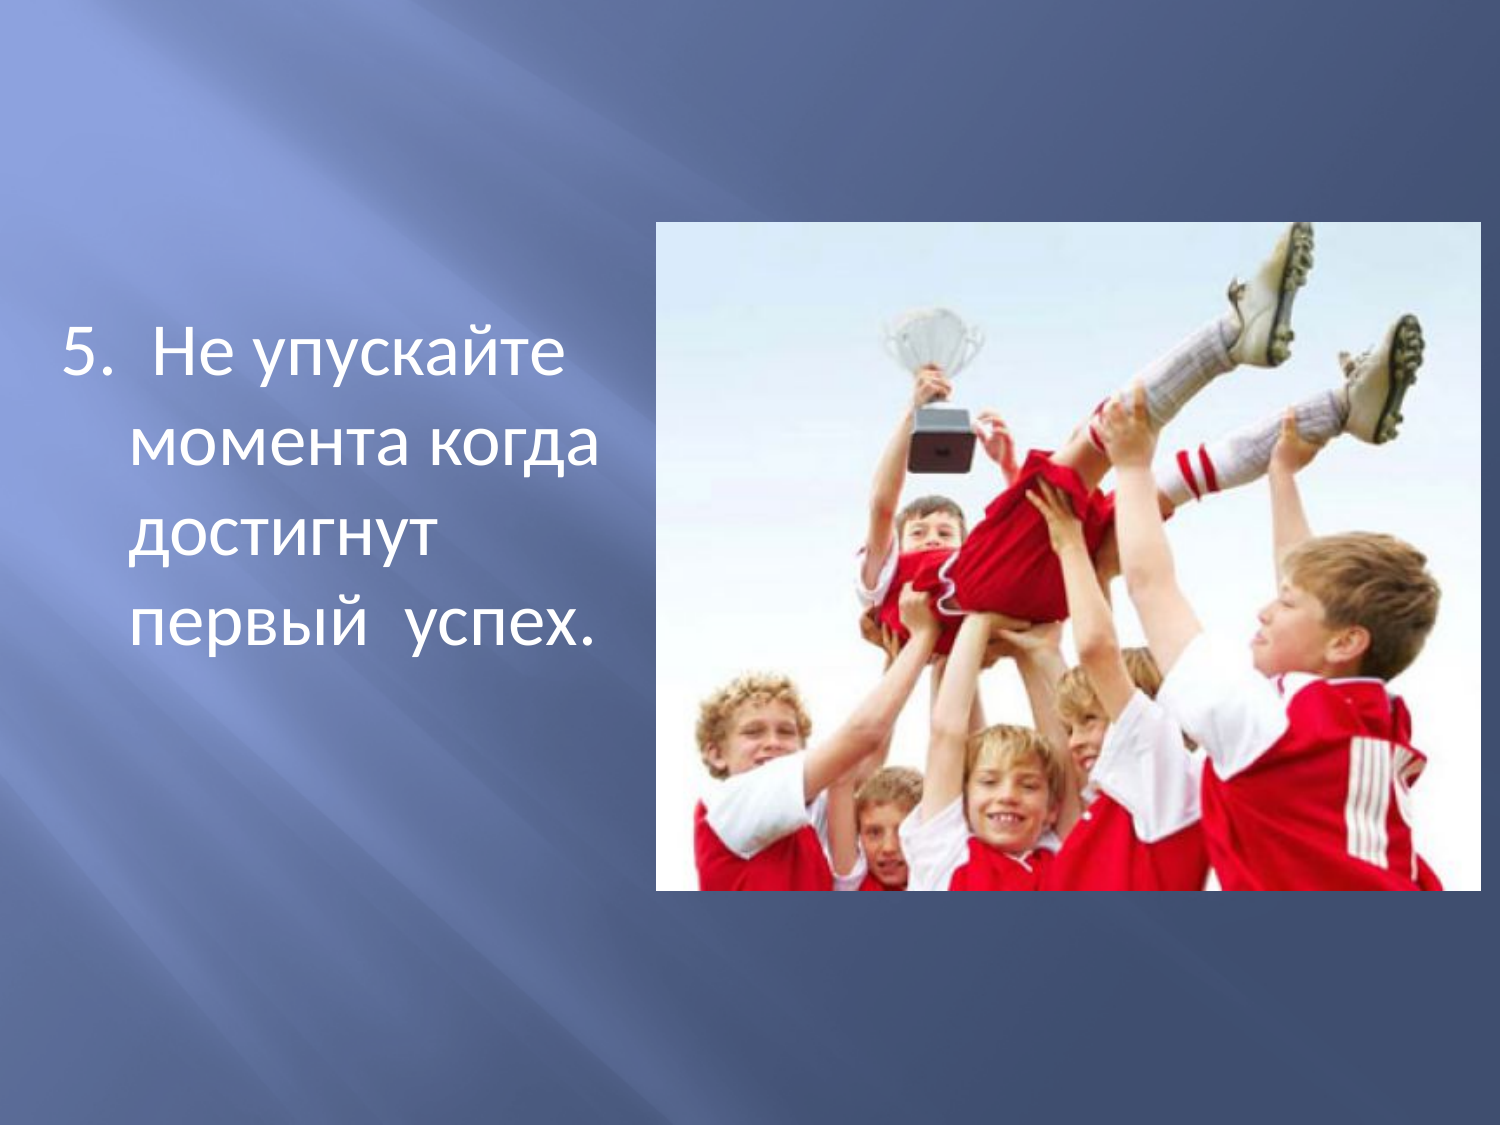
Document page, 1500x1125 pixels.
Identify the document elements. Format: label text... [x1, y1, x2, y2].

list 5. Не упускайте момента когда достигнут первый успех. [23, 292, 645, 1035]
picture [655, 222, 1481, 891]
